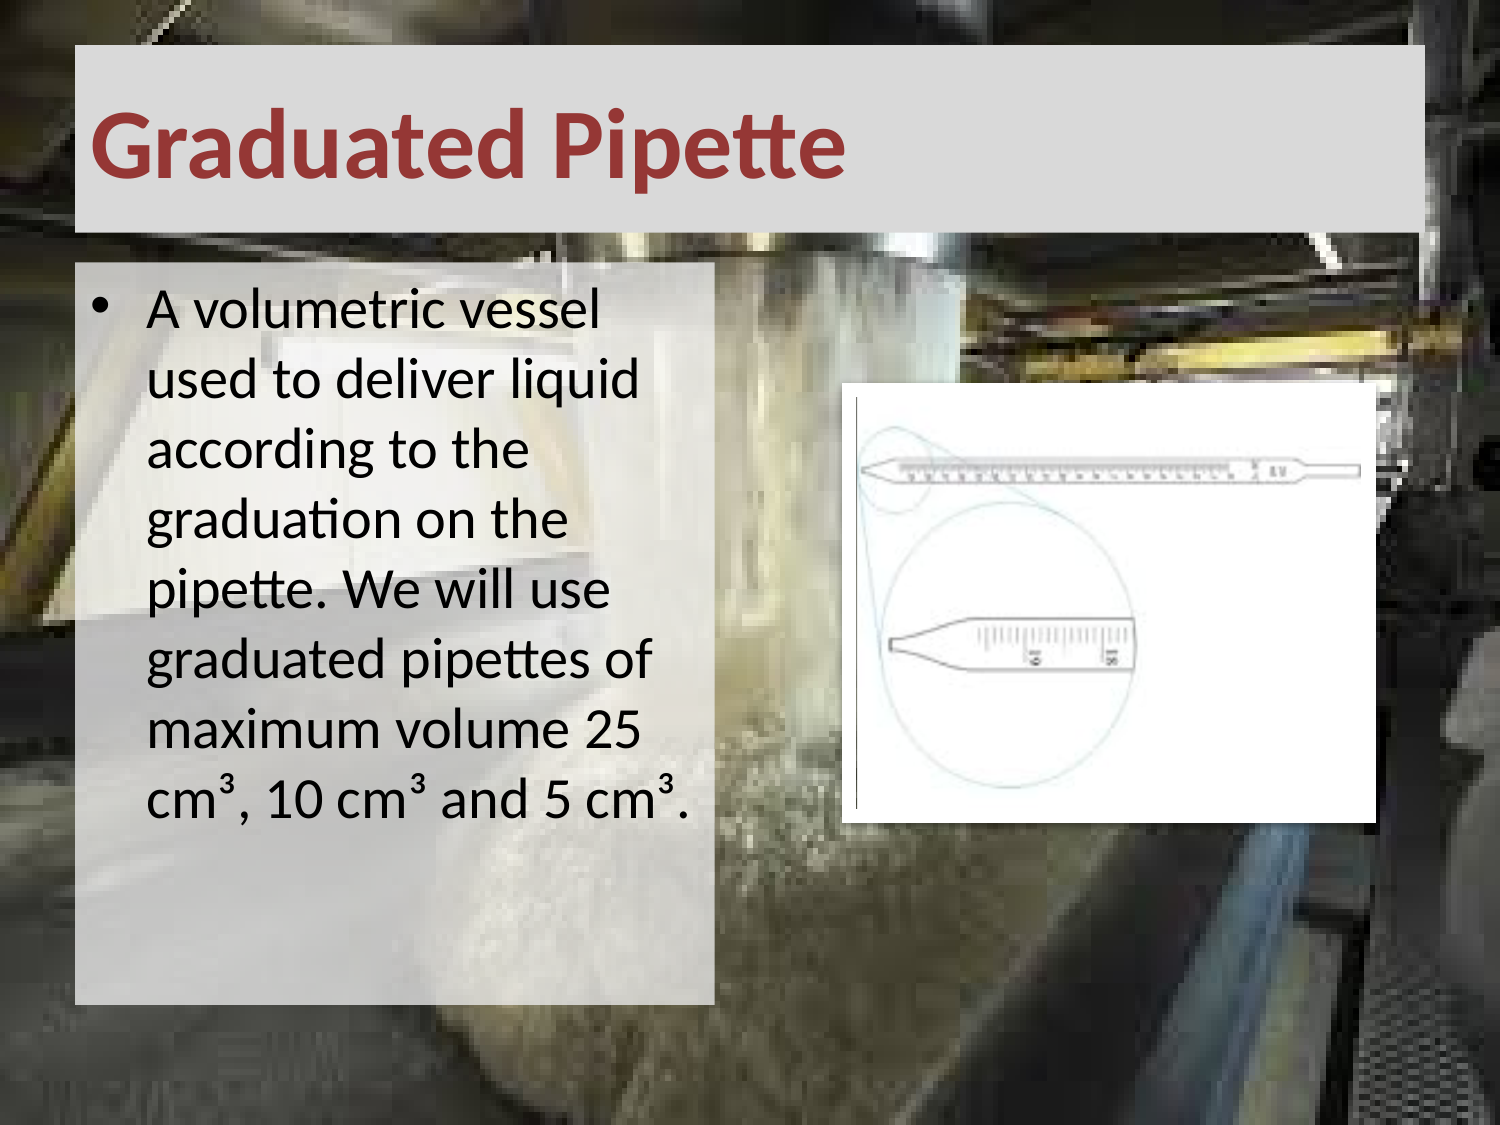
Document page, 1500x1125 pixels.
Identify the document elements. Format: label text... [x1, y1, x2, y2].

list A volumetric vessel used to deliver liquid according to the graduation on the pipette. We will use graduated pipettes of maximum volume 25 cm³, 10 cm³ and 5 cm³. [75, 262, 715, 1005]
picture [0, 0, 1500, 1125]
title Graduated Pipette [75, 45, 1425, 233]
